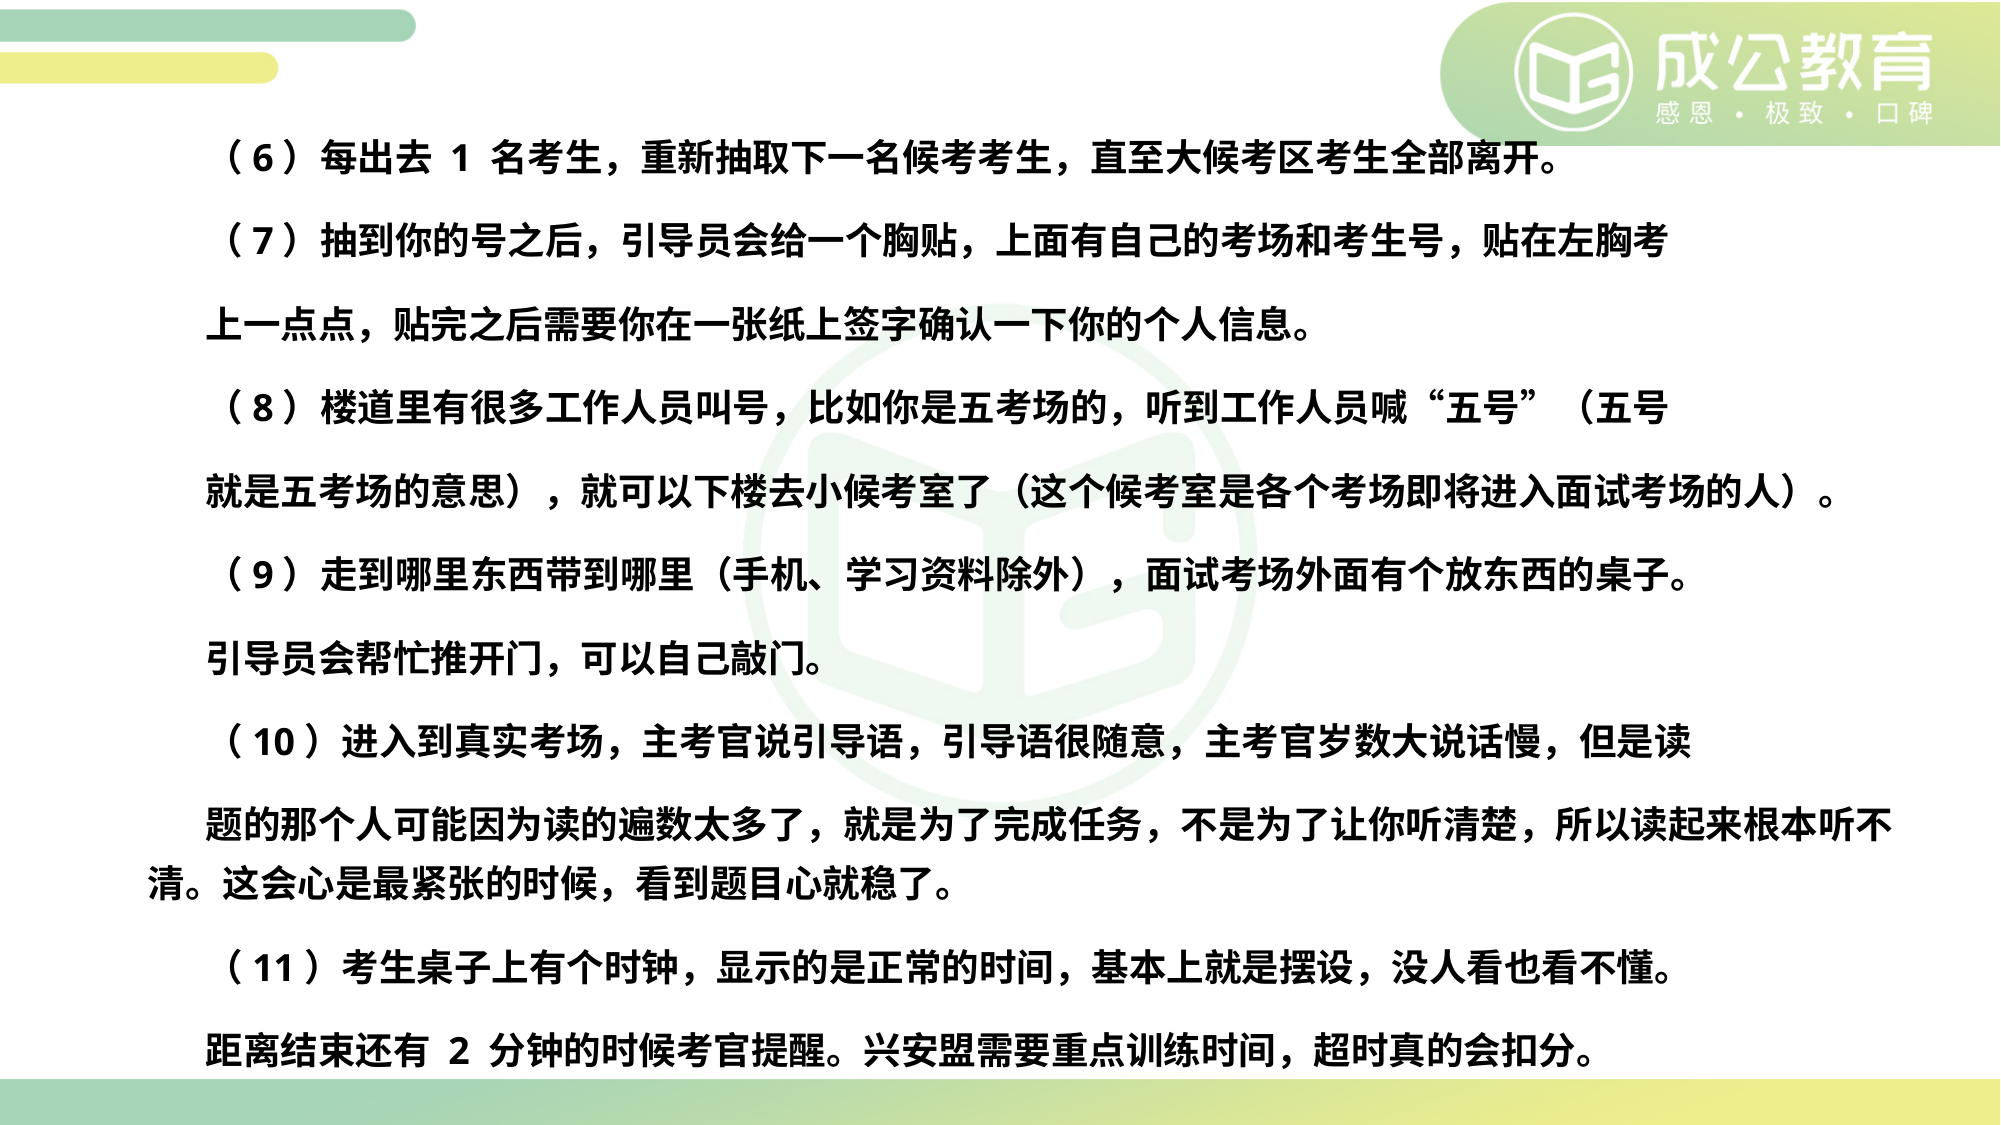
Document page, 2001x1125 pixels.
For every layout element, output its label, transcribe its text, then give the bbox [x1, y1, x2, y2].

list （6）每出去 1 名考生，重新抽取下一名候考考生，直至大候考区考生全部离开。 （7）抽到你的号之后，引导员会给一个胸贴，上面有自己的考场和考生号，贴在左胸考 上一点点，贴完之后需要你在一张纸上签字确认一下你的个人信息。 （8）楼道里有很多工作人员叫号，比如你是五考场的，听到工作人员喊“五号”（五号 就是五考场的意思），就可以下楼去小候考室了（这个候考室是各个考场即将进入面试考场的人）。 （9）走到哪里东西带到哪里（手机、学习资料除外），面试考场外面有个放东西的桌子。 引导员会帮忙推开门，可以自己敲门。 （10）进入到真实考场，主考官说引导语，引导语很随意，主考官岁数大说话慢，但是读 题的那个人可能因为读的遍数太多了，就是为了完成任务，不是为了让你听清楚，所以读起来根本听不清。这会心是最紧张的时候，看到题目心就稳了。 （11）考生桌子上有个时钟，显示的是正常的时间，基本上就是摆设，没人看也看不懂。 距离结束还有 2 分钟的时候考官提醒。兴安盟需要重点训练时间，超时真的会扣分。 [55, 113, 1925, 909]
picture [0, 0, 2001, 1125]
